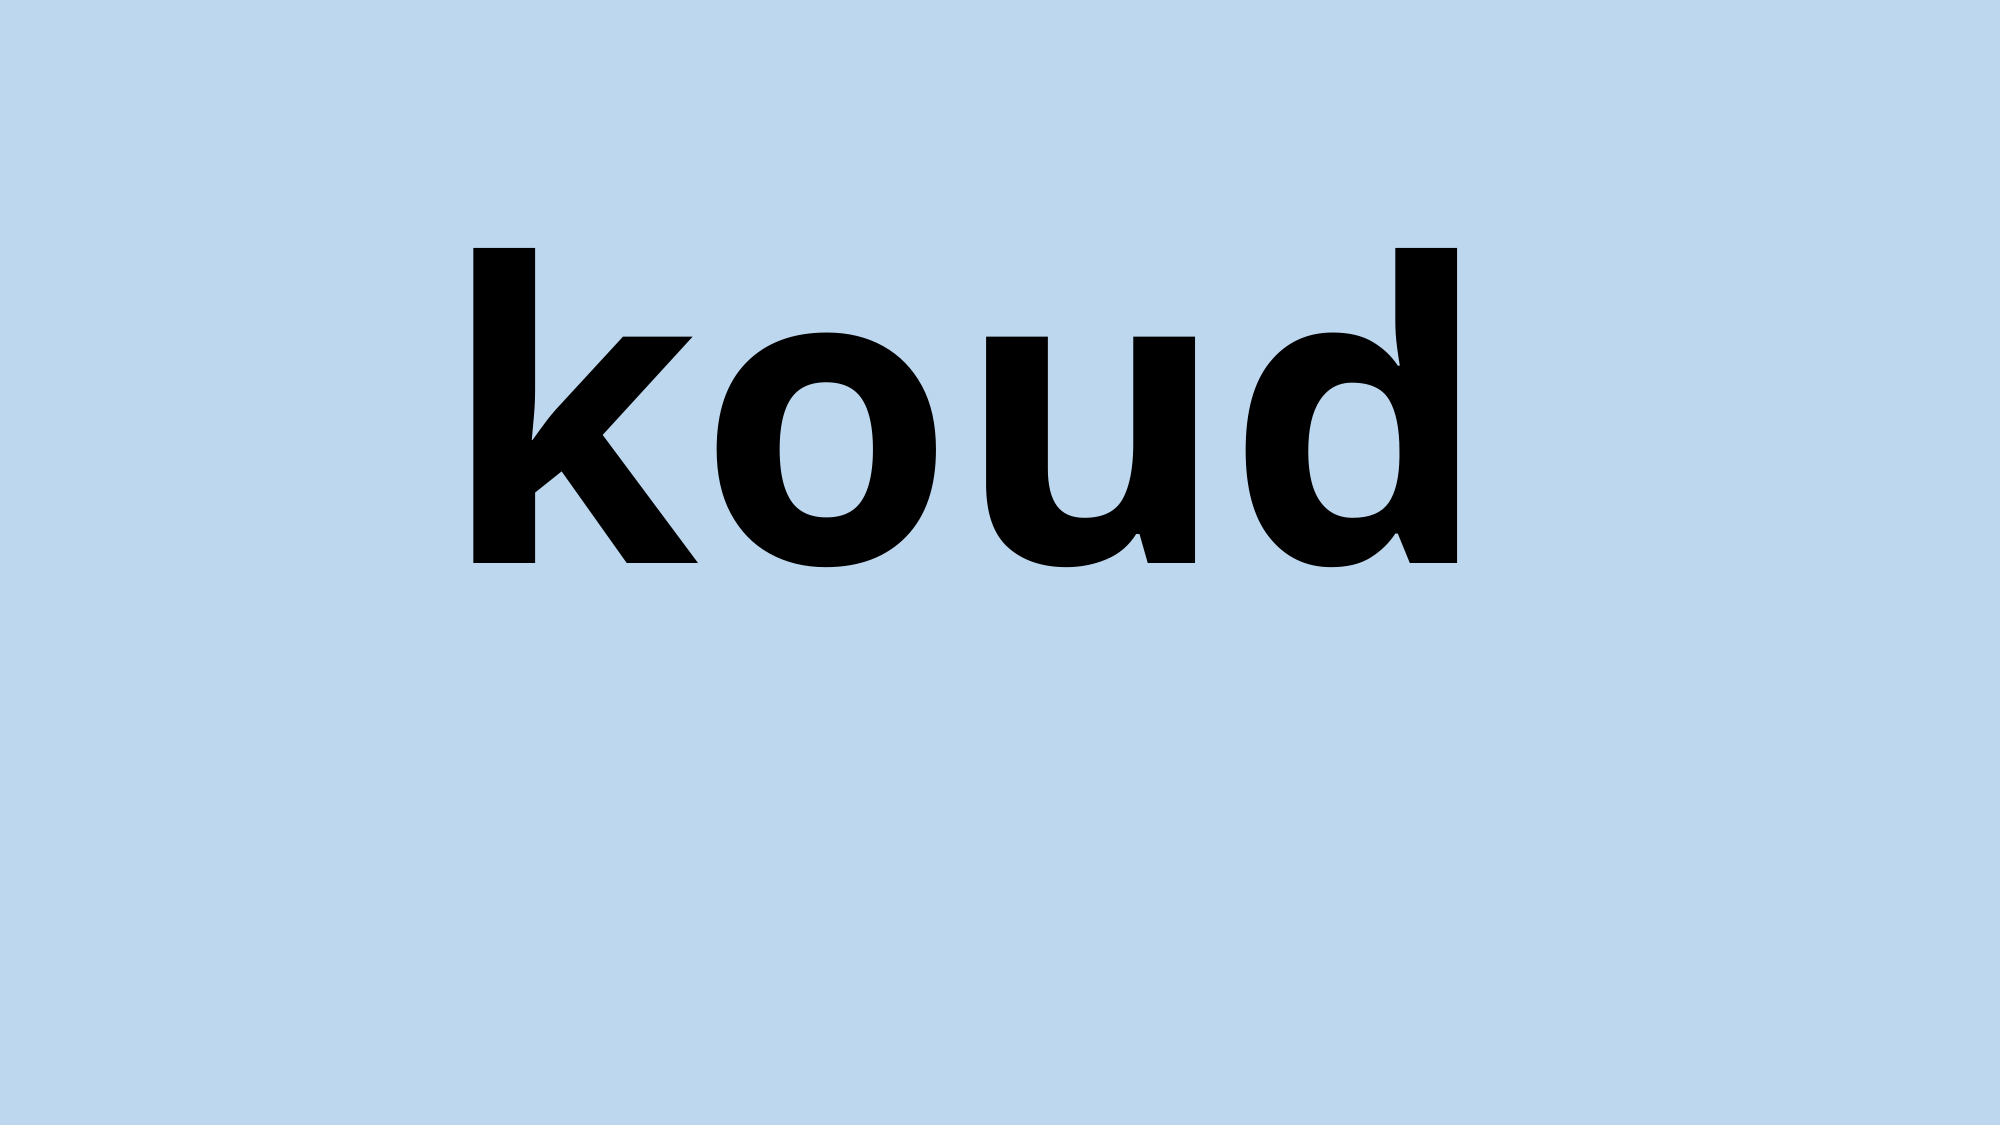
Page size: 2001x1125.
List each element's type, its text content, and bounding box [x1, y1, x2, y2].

title koud [182, 231, 1749, 661]
